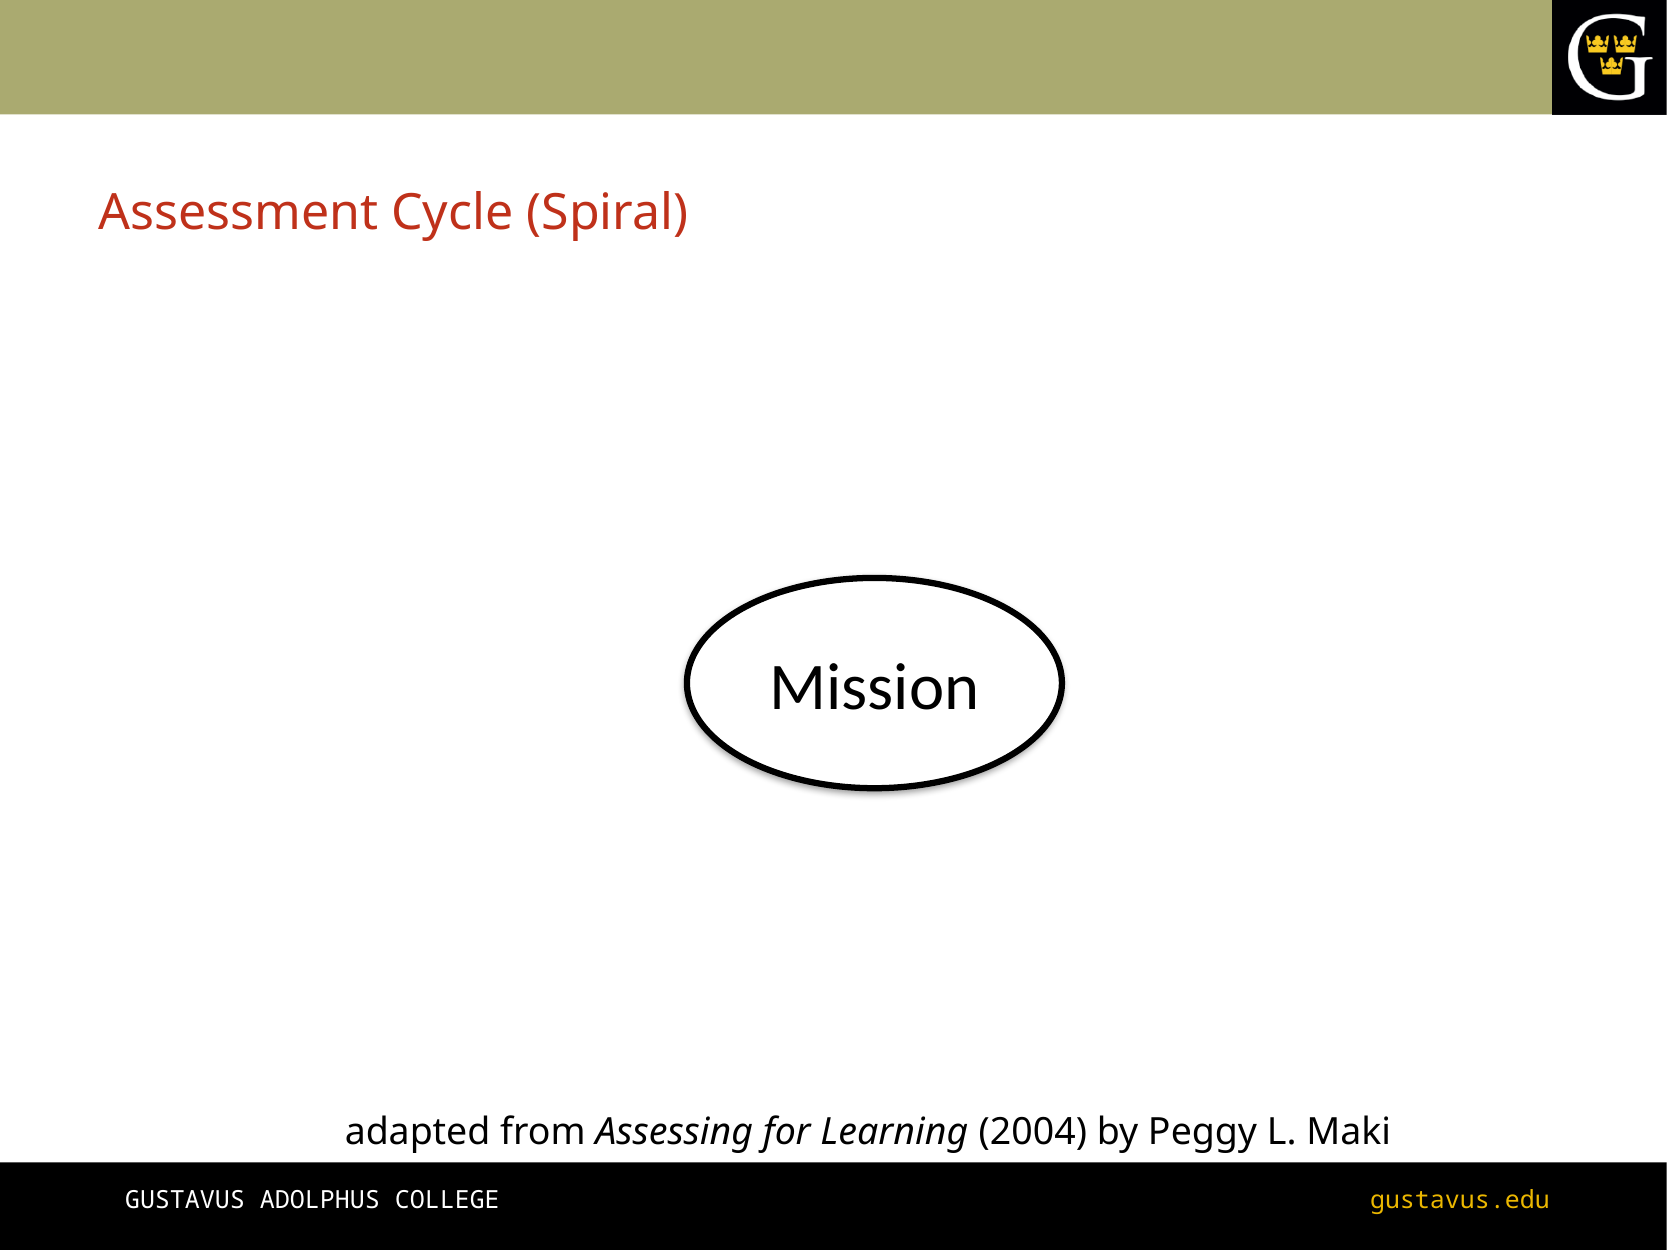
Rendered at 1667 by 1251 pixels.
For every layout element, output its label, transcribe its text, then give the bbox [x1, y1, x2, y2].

picture [1551, 0, 1667, 115]
text_box adapted from Assessing for Learning (2004) by Peggy L. Maki [329, 1115, 1407, 1160]
title Assessment Cycle (Spiral) [83, 137, 1622, 247]
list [124, 262, 1625, 1104]
